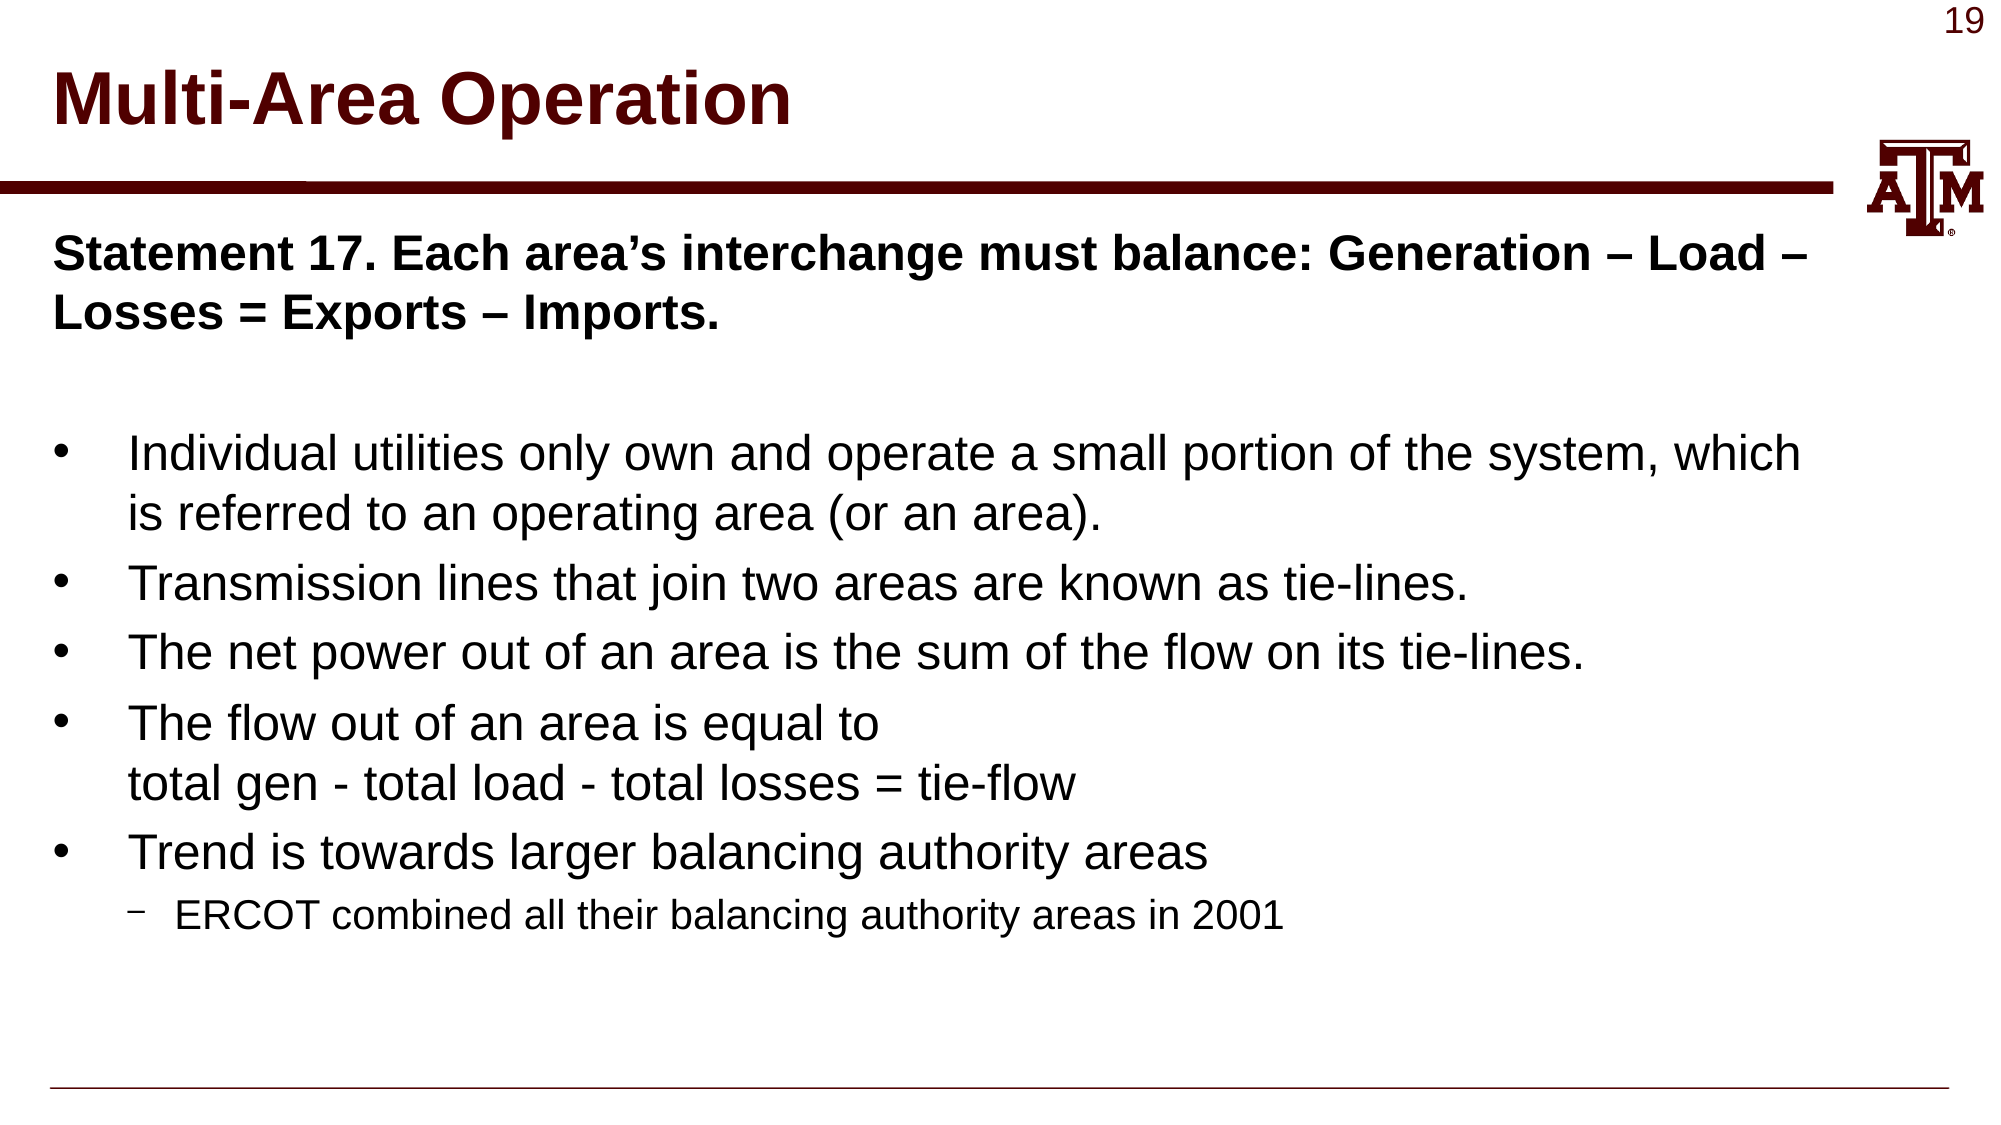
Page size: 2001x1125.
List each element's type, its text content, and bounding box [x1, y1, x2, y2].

picture [1850, 112, 2000, 263]
title Multi-Area Operation [37, 12, 1826, 188]
list Statement 17. Each area’s interchange must balance: Generation – Load – Losses = Exports – Imports. Individual utilities only own and operate a small portion of the system, which is referred to an operating area (or an area). Transmission lines that join two areas are known as tie-lines. The net power out of an area is the sum of the flow on its tie-lines. The flow out of an area is equal to total gen - total load - total losses = tie-flow Trend is towards larger balancing authority areas ERCOT combined all their balancing authority areas in 2001 [37, 212, 1826, 1063]
